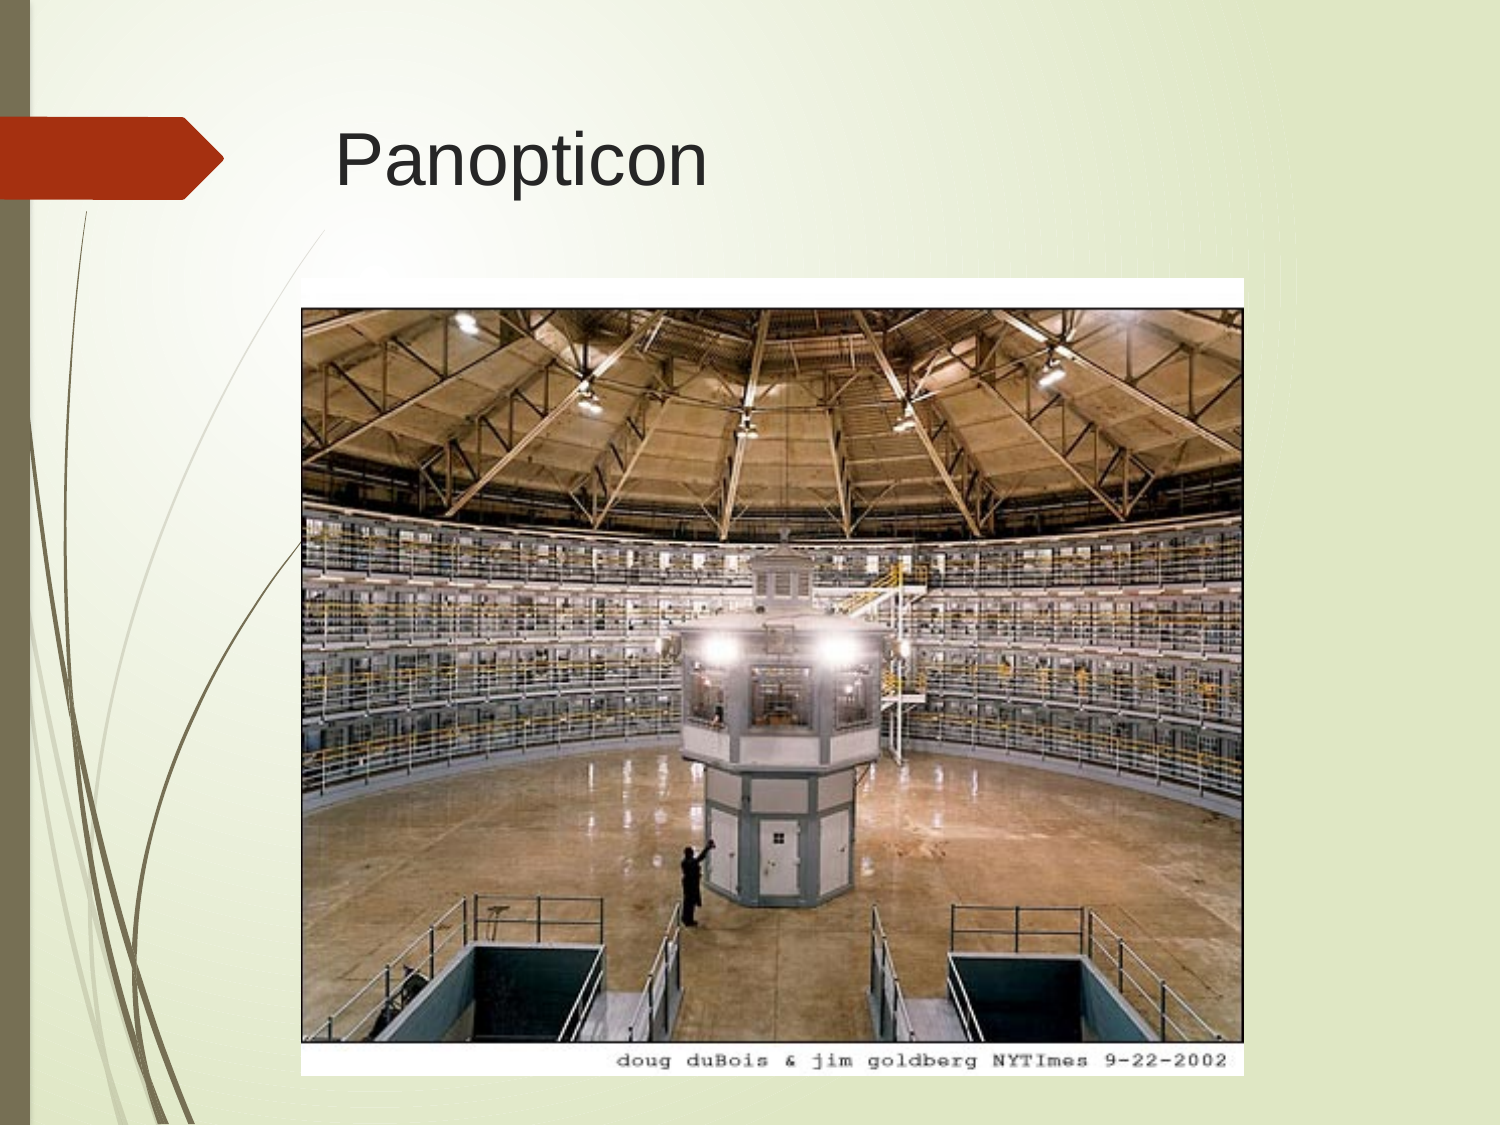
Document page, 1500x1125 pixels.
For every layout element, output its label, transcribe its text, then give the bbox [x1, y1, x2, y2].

title Panopticon [319, 102, 1400, 313]
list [300, 278, 1244, 1077]
